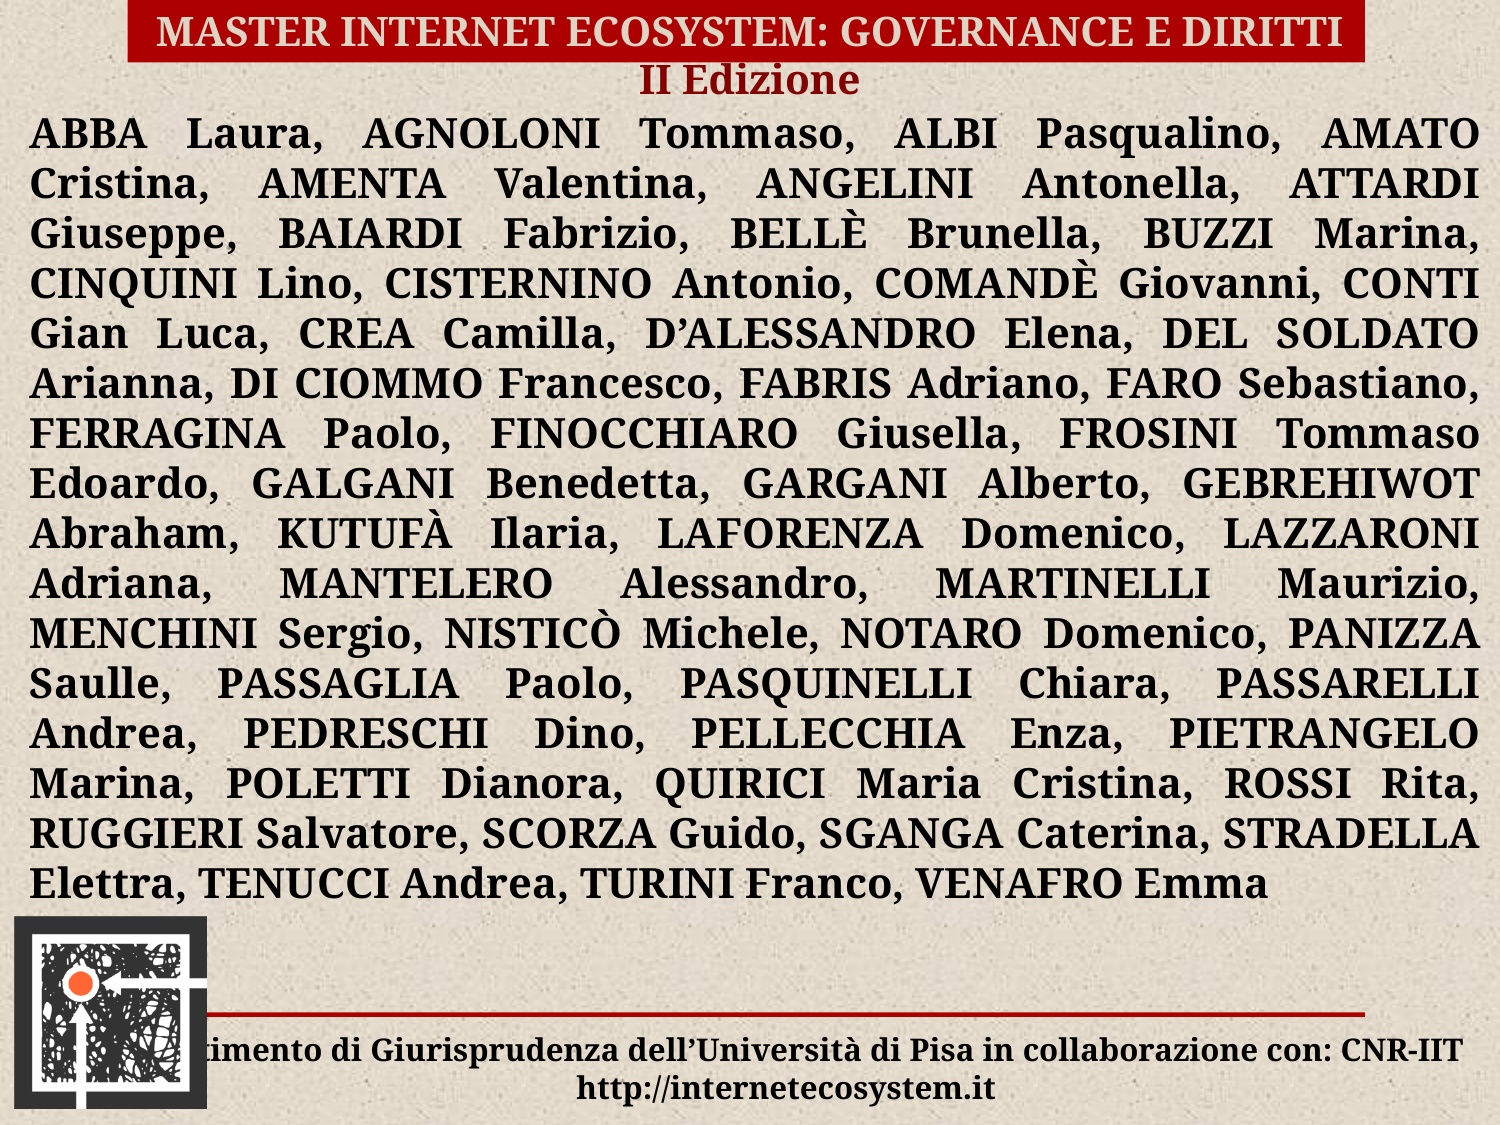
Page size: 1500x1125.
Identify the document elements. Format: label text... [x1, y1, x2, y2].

picture [0, 159, 1500, 1125]
text_box Dipartimento di Giurisprudenza dell’Università di Pisa in collaborazione con: CNR-IIT http://internetecosystem.it [213, 1023, 1497, 1113]
text_box MASTER INTERNET ECOSYSTEM: GOVERNANCE E DIRITTI II Edizione [0, 0, 1500, 159]
title ABBA Laura, AGNOLONI Tommaso, ALBI Pasqualino, AMATO Cristina, AMENTA Valentina, ANGELINI Antonella, ATTARDI Giuseppe, BAIARDI Fabrizio, BELLÈ Brunella, BUZZI Marina, CINQUINI Lino, CISTERNINO Antonio, COMANDÈ Giovanni, CONTI Gian Luca, CREA Camilla, D’ALESSANDRO Elena, DEL SOLDATO Arianna, DI CIOMMO Francesco, FABRIS Adriano, FARO Sebastiano, FERRAGINA Paolo, FINOCCHIARO Giusella, FROSINI Tommaso Edoardo, GALGANI Benedetta, GARGANI Alberto, GEBREHIWOT Abraham, KUTUFÀ Ilaria, LAFORENZA Domenico, LAZZARONI Adriana, MANTELERO Alessandro, MARTINELLI Maurizio, MENCHINI Sergio, NISTICÒ Michele, NOTARO Domenico, PANIZZA Saulle, PASSAGLIA Paolo, PASQUINELLI Chiara, PASSARELLI Andrea, PEDRESCHI Dino, PELLECCHIA Enza, PIETRANGELO Marina, POLETTI Dianora, QUIRICI Maria Cristina, ROSSI Rita, RUGGIERI Salvatore, SCORZA Guido, SGANGA Caterina, STRADELLA Elettra, TENUCCI Andrea, TURINI Franco, VENAFRO Emma [14, 420, 1497, 915]
